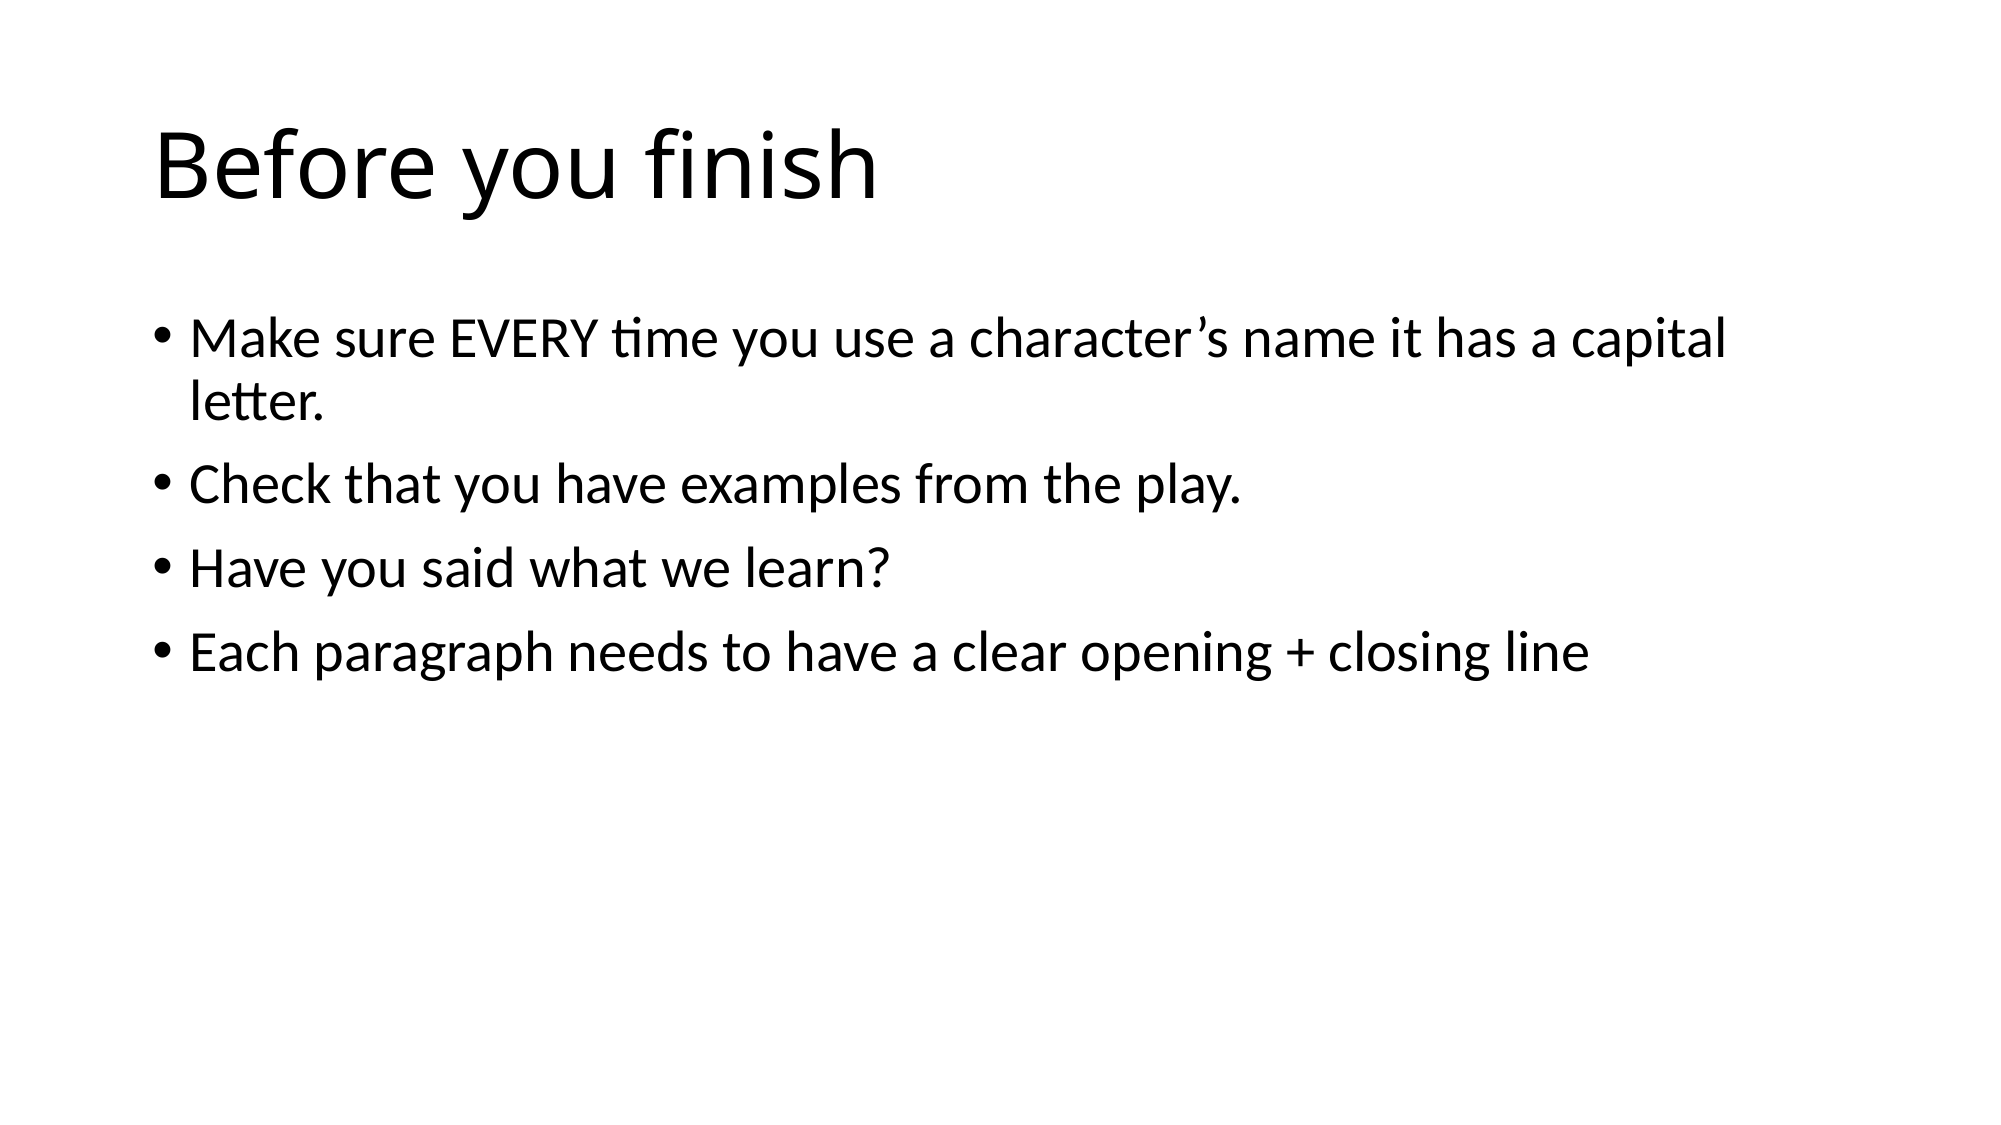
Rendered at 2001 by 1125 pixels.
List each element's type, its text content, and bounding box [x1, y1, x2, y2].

title Before you finish [137, 59, 1863, 278]
list Make sure EVERY time you use a character’s name it has a capital letter. Check that you have examples from the play. Have you said what we learn? Each paragraph needs to have a clear opening + closing line [137, 299, 1863, 1014]
